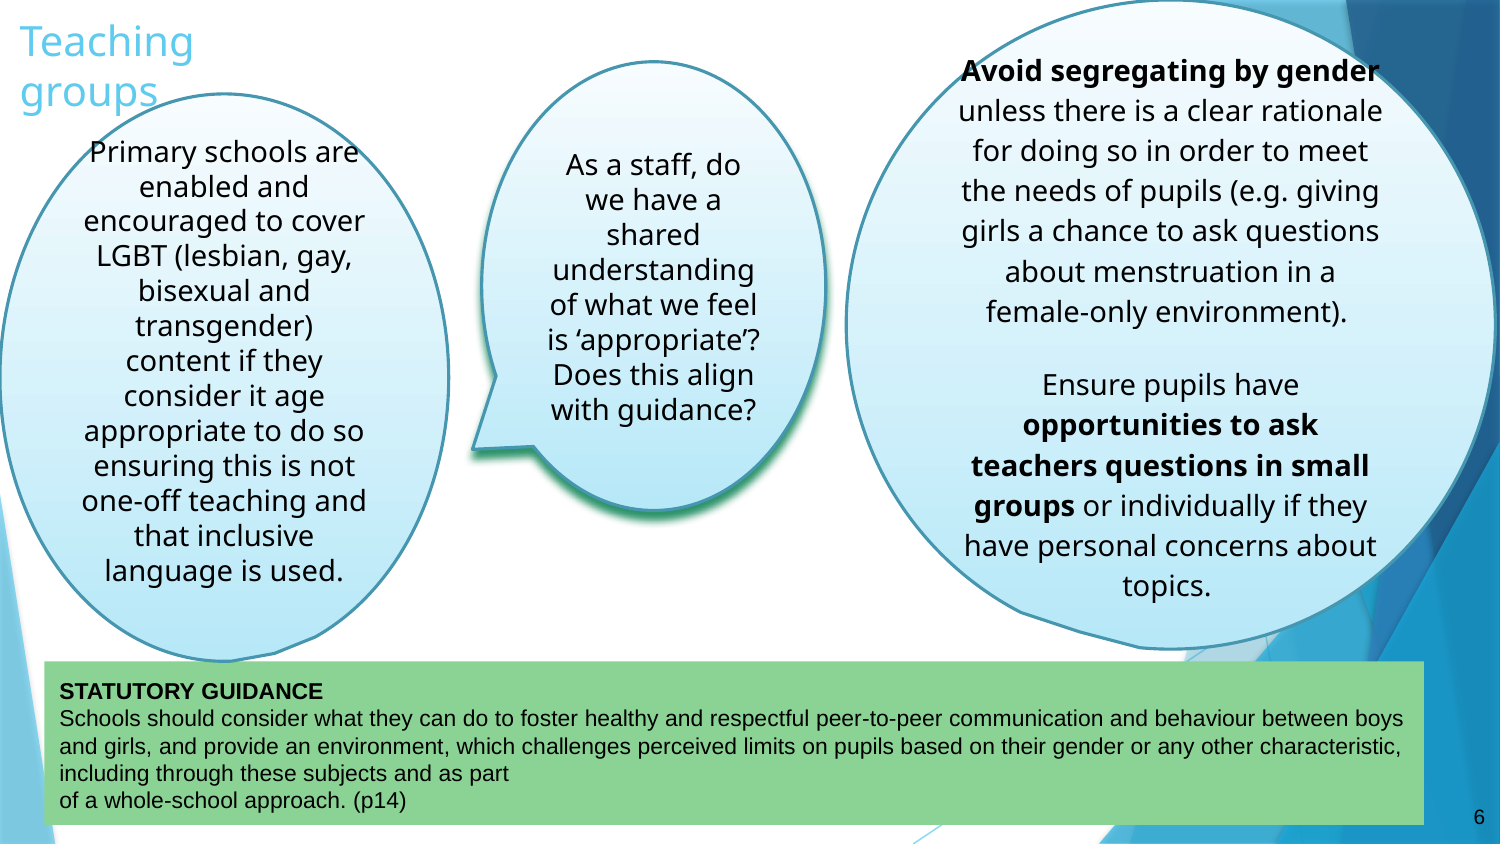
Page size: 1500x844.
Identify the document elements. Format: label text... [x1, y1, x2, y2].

title Teaching groups [4, 0, 353, 94]
text_box Primary schools are enabled and encouraged to cover LGBT (lesbian, gay, bisexual and transgender) content if they consider it age appropriate to do so ensuring this is not one-off teaching and that inclusive language is used. [0, 92, 451, 663]
slide_number 6 [1438, 788, 1500, 844]
text_box Avoid segregating by gender unless there is a clear rationale for doing so in order to meet the needs of pupils (e.g. giving girls a chance to ask questions about menstruation in a female-only environment). Ensure pupils have opportunities to ask teachers questions in small groups or individually if they have personal concerns about topics. [844, 0, 1497, 651]
text_box STATUTORY GUIDANCE Schools should consider what they can do to foster healthy and respectful peer-to-peer communication and behaviour between boys and girls, and provide an environment, which challenges perceived limits on pupils based on their gender or any other characteristic, including through these subjects and as part of a whole-school approach. (p14) [44, 661, 1424, 825]
text_box As a staff, do we have a shared understanding of what we feel is ‘appropriate’? Does this align with guidance? [470, 60, 828, 513]
